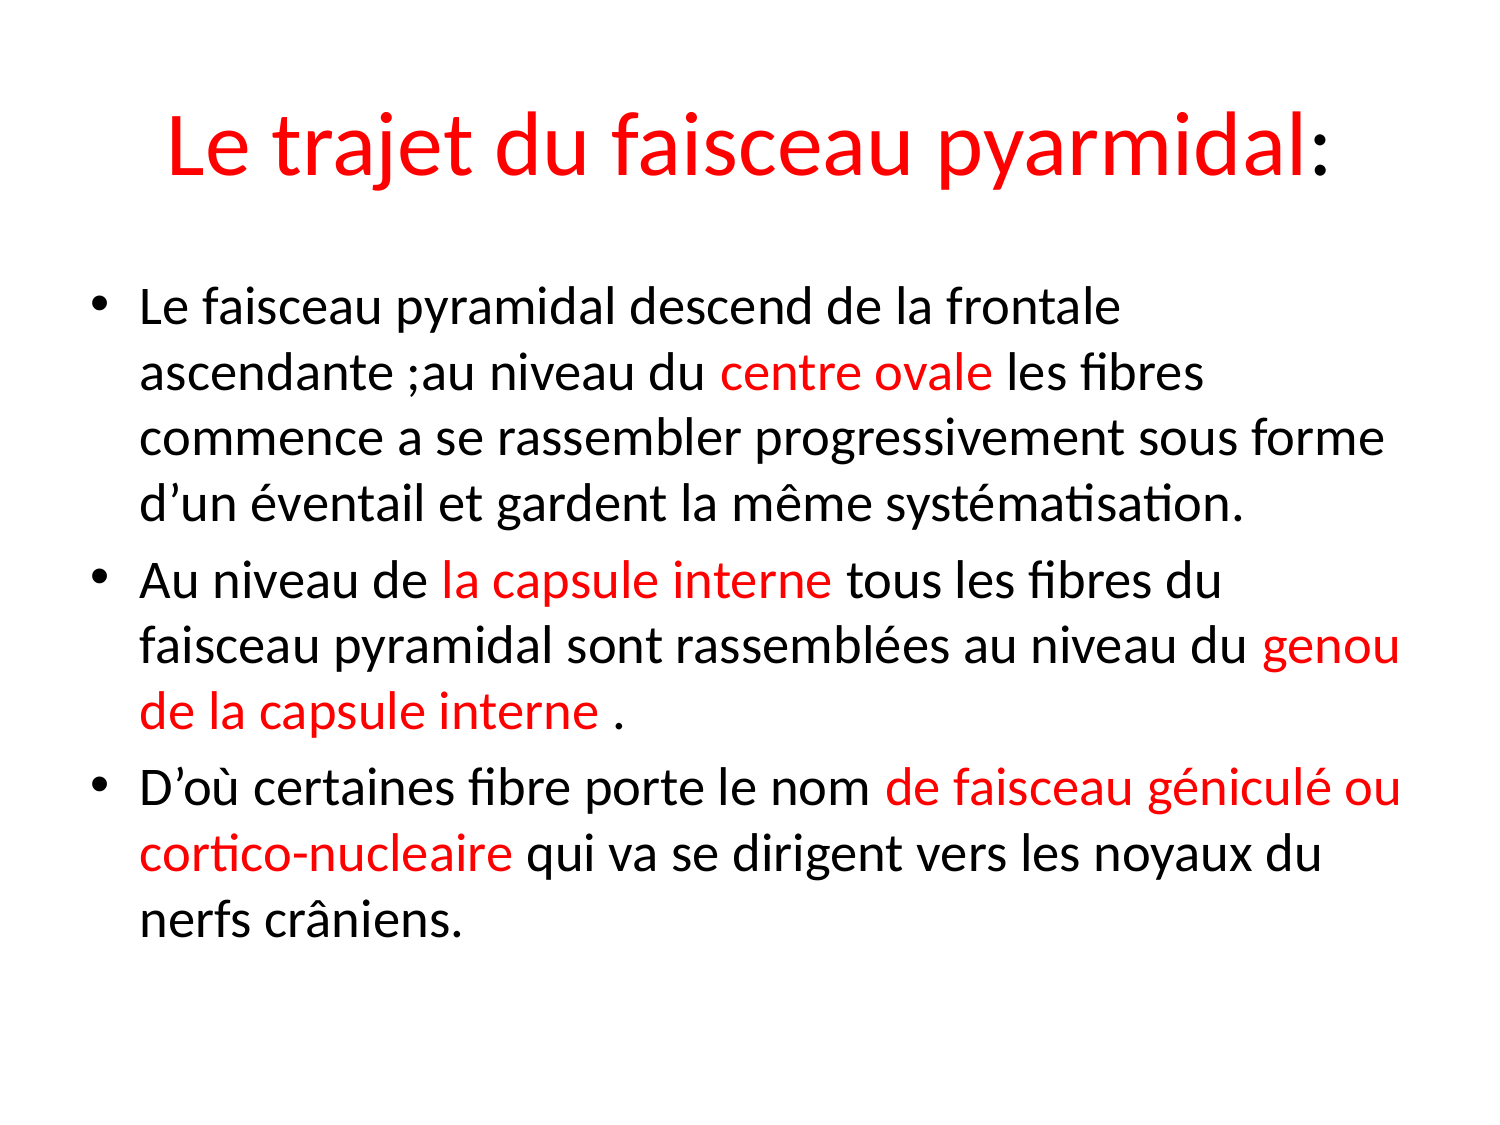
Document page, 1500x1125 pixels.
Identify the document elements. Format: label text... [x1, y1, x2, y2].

title Le trajet du faisceau pyarmidal: [75, 45, 1425, 233]
list Le faisceau pyramidal descend de la frontale ascendante ;au niveau du centre ovale les fibres commence a se rassembler progressivement sous forme d’un éventail et gardent la même systématisation. Au niveau de la capsule interne tous les fibres du faisceau pyramidal sont rassemblées au niveau du genou de la capsule interne . D’où certaines fibre porte le nom de faisceau géniculé ou cortico-nucleaire qui va se dirigent vers les noyaux du nerfs crâniens. [75, 262, 1425, 1005]
